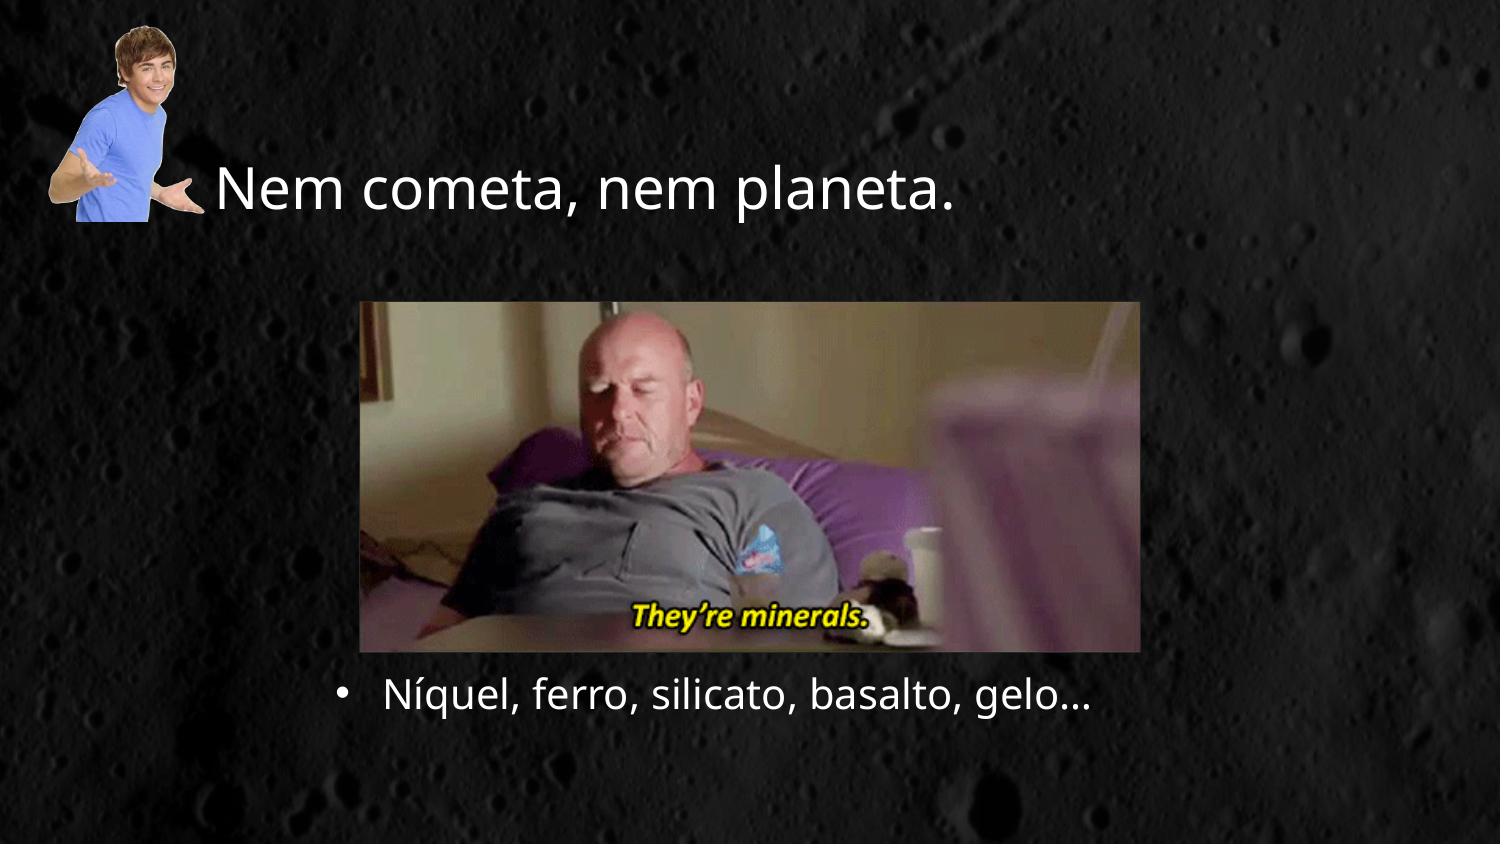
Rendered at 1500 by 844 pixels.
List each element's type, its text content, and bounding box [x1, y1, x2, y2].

picture [0, 0, 1500, 844]
text_box Nem cometa, nem planeta. [199, 143, 1141, 229]
text_box Níquel, ferro, silicato, basalto, gelo… [320, 660, 1109, 725]
